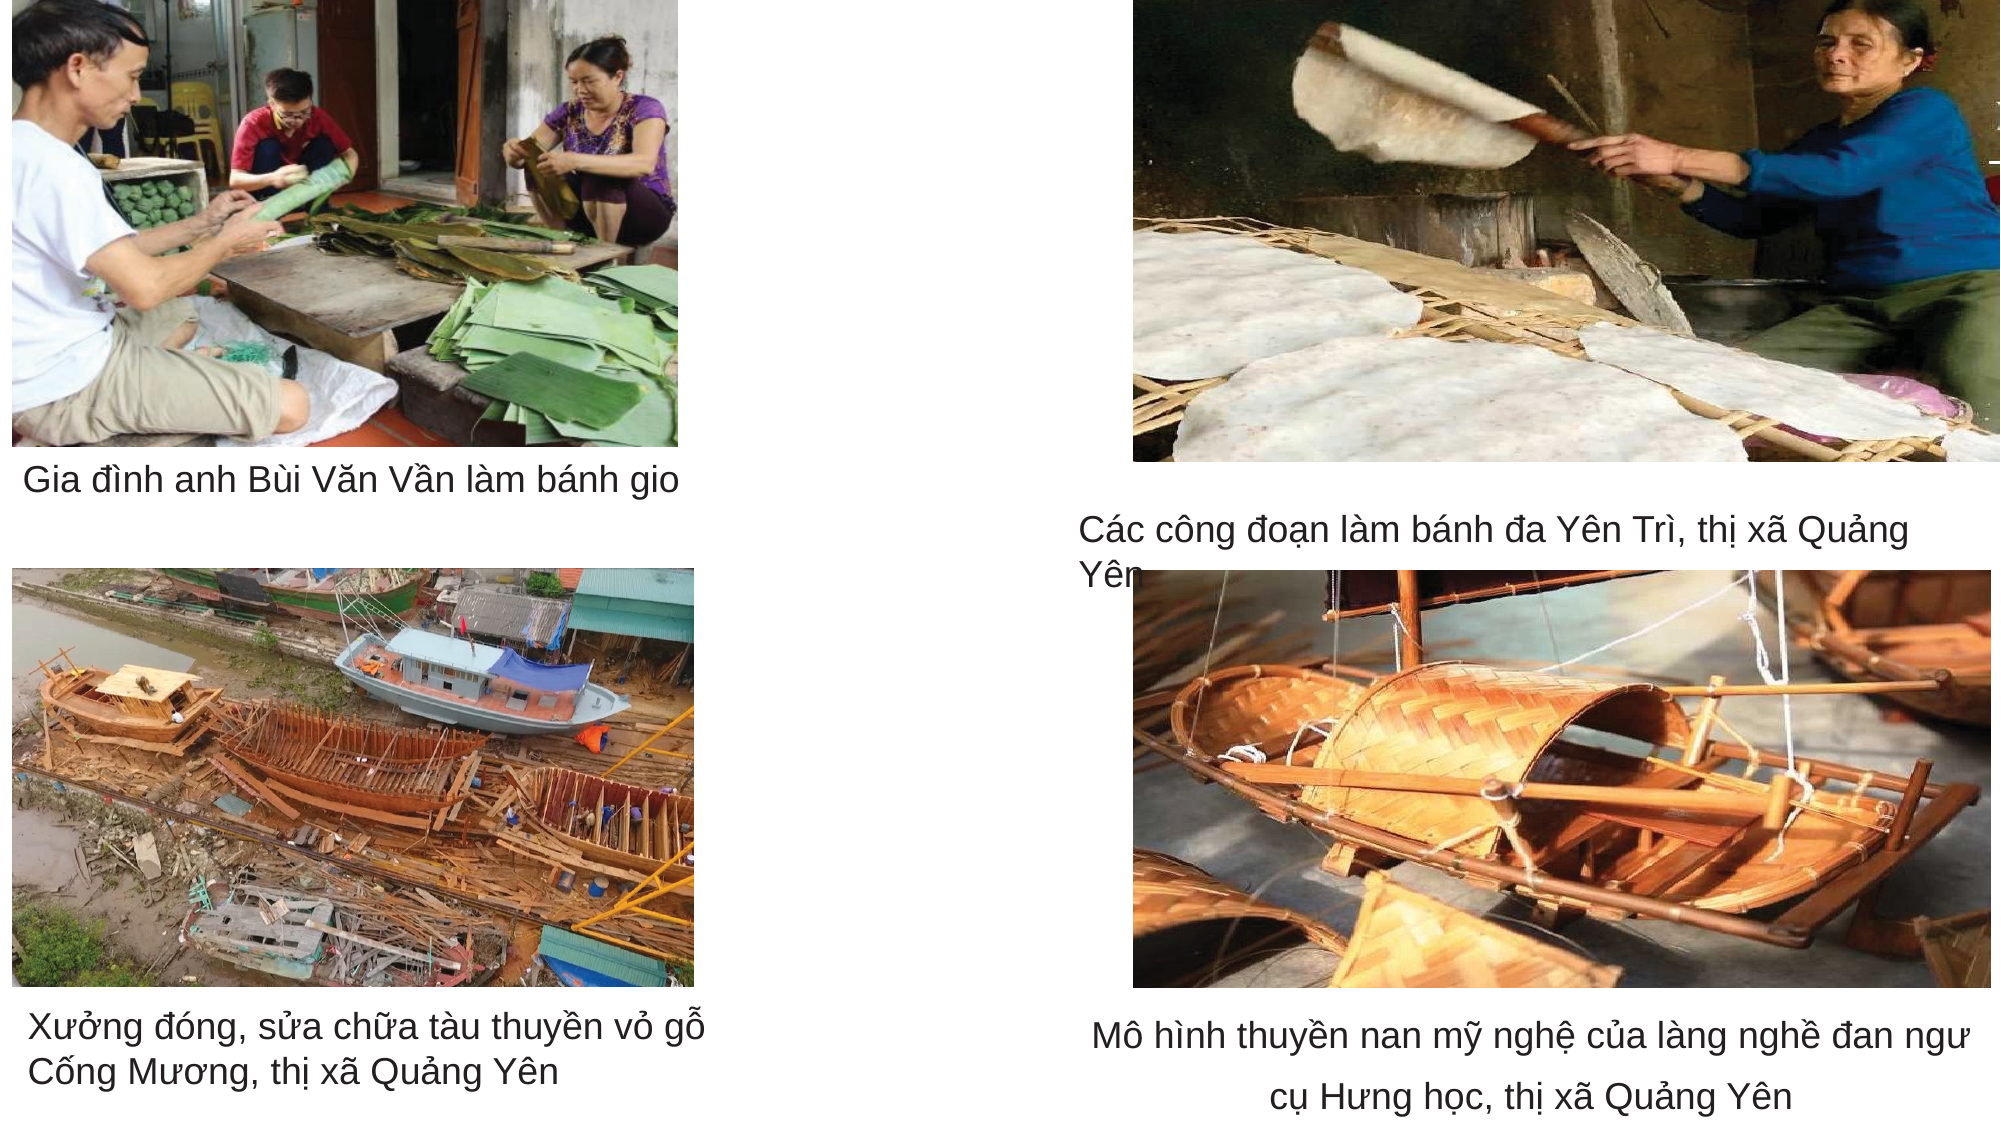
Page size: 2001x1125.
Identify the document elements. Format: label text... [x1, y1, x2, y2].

picture [12, 568, 695, 987]
text_box Mô hình thuyền nan mỹ nghệ của làng nghề đan ngư cụ Hưng học, thị xã Quảng Yên [1031, 987, 2000, 1125]
picture [12, 0, 678, 448]
text_box Xưởng đóng, sửa chữa tàu thuyền vỏ gỗ Cống Mương, thị xã Quảng Yên [12, 994, 723, 1100]
picture [1133, 0, 2000, 463]
text_box Gia đình anh Bùi Văn Vần làm bánh gio [7, 447, 699, 508]
picture [1133, 569, 1991, 989]
text_box Các công đoạn làm bánh đa Yên Trì, thị xã Quảng Yên [1063, 497, 2000, 603]
